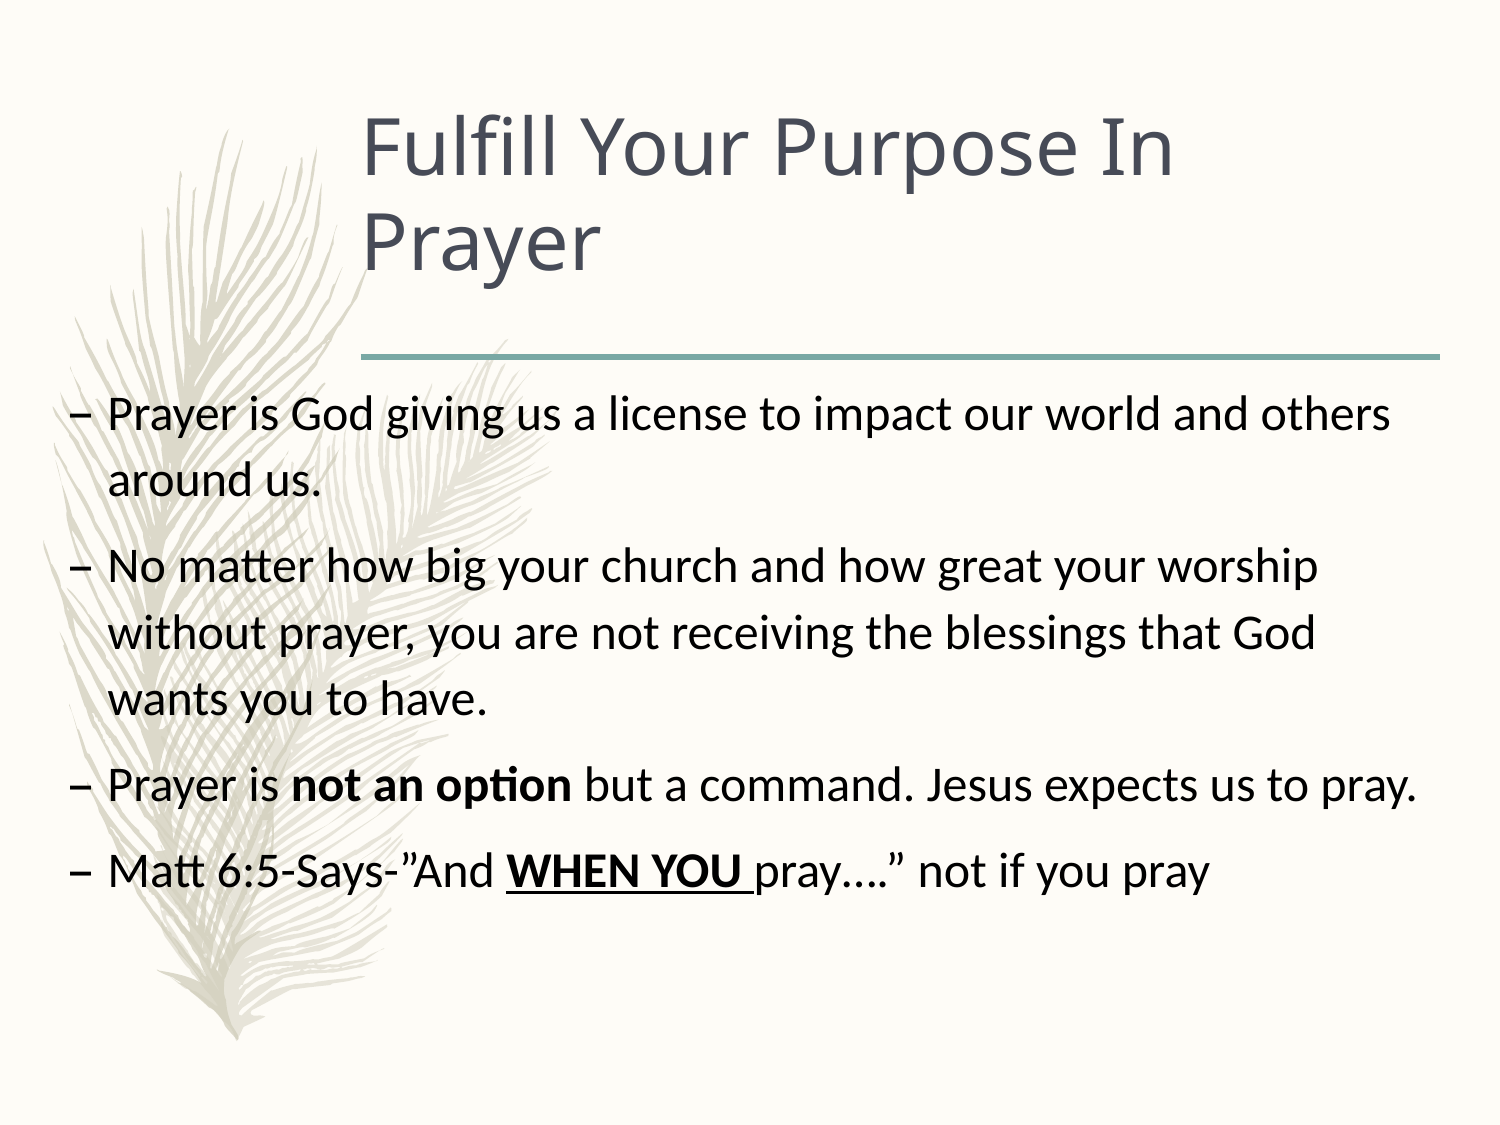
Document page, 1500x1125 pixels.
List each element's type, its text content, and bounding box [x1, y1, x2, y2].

list Prayer is God giving us a license to impact our world and others around us. No matter how big your church and how great your worship without prayer, you are not receiving the blessings that God wants you to have. Prayer is not an option but a command. Jesus expects us to pray. Matt 6:5-Says-”And WHEN YOU pray….” not if you pray [53, 366, 1440, 910]
title Fulfill Your Purpose In Prayer [345, 93, 1440, 350]
